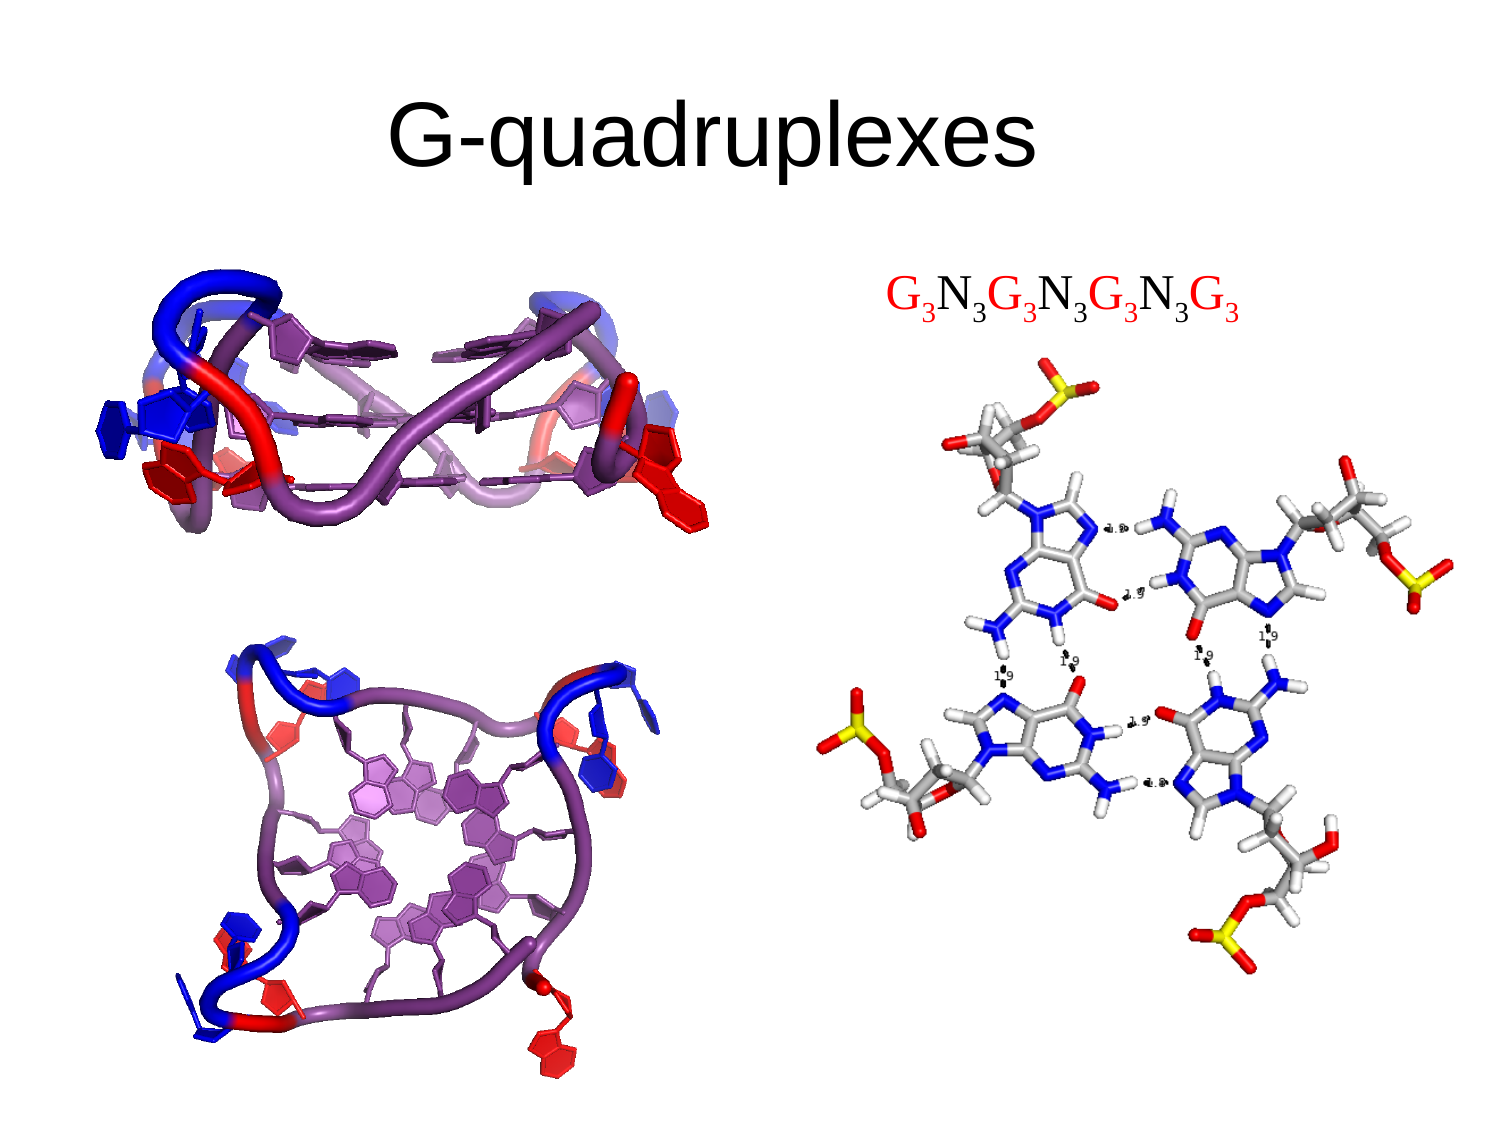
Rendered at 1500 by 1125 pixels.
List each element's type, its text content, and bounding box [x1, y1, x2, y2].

text_box G-quadruplexes [75, 67, 1350, 248]
picture [30, 182, 1500, 1099]
